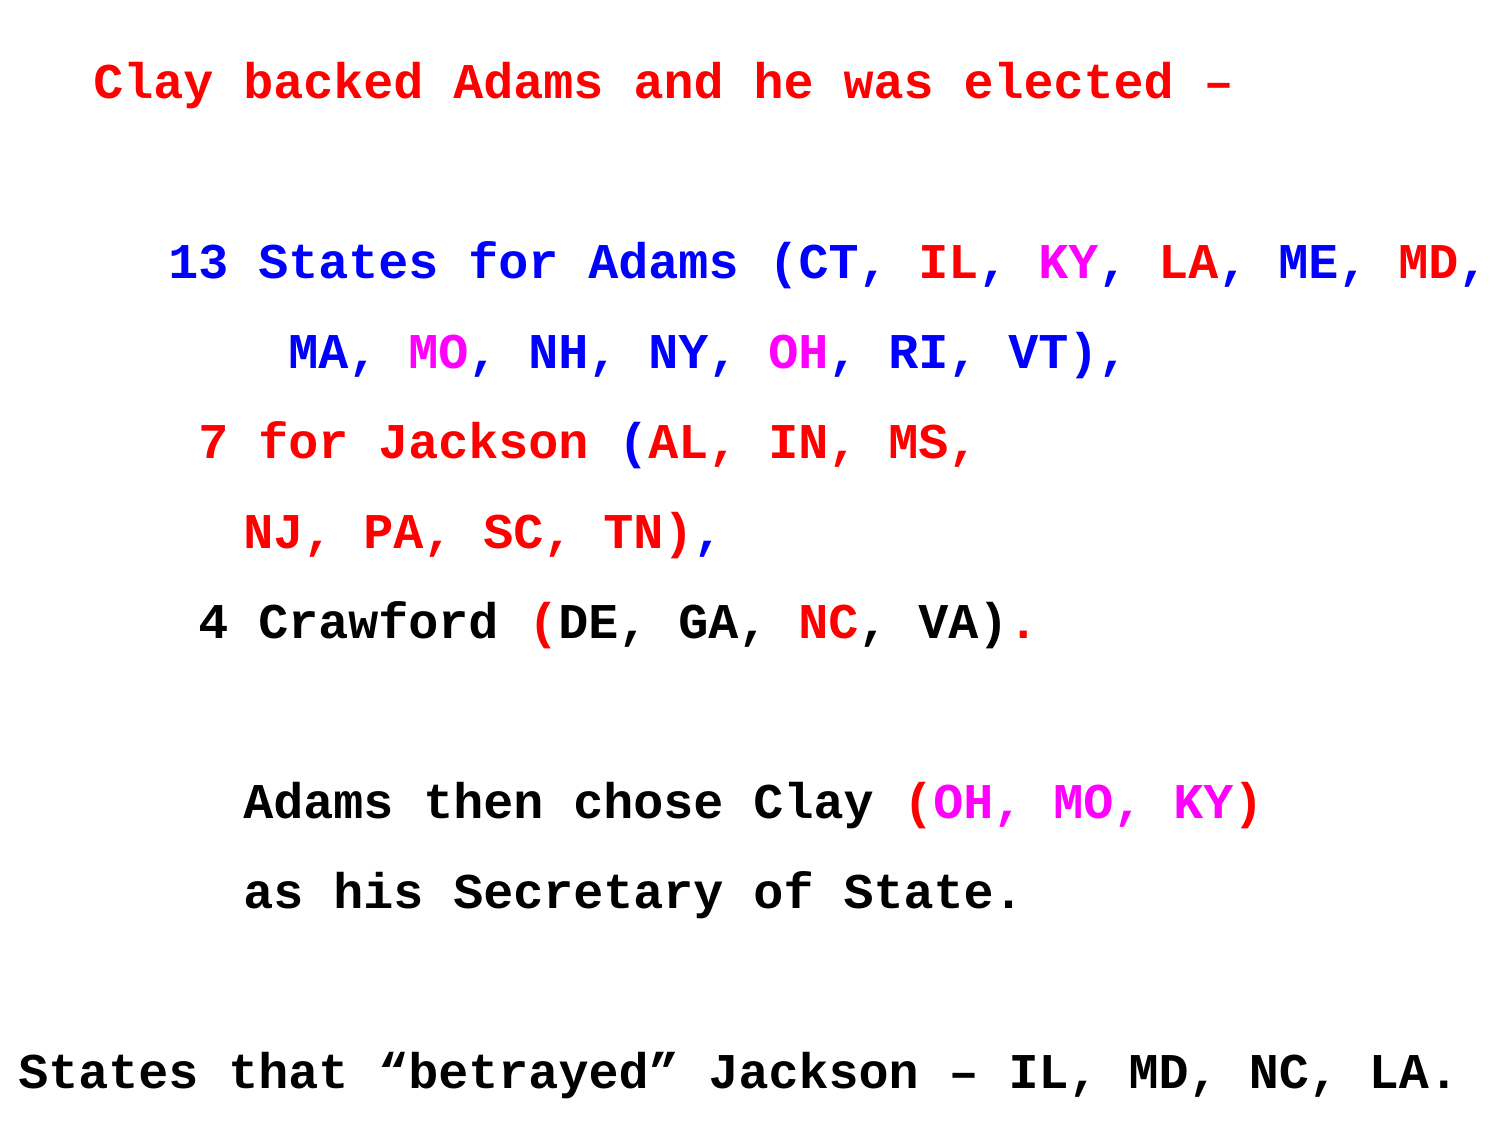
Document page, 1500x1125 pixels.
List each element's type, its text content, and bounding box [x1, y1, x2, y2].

text_box Clay backed Adams and he was elected – 13 States for Adams (CT, IL, KY, LA, ME, MD, MA, MO, NH, NY, OH, RI, VT), 7 for Jackson (AL, IN, MS, NJ, PA, SC, TN), 4 Crawford (DE, GA, NC, VA). Adams then chose Clay (OH, MO, KY) as his Secretary of State. States that “betrayed” Jackson – IL, MD, NC, LA. [3, 0, 1500, 1125]
